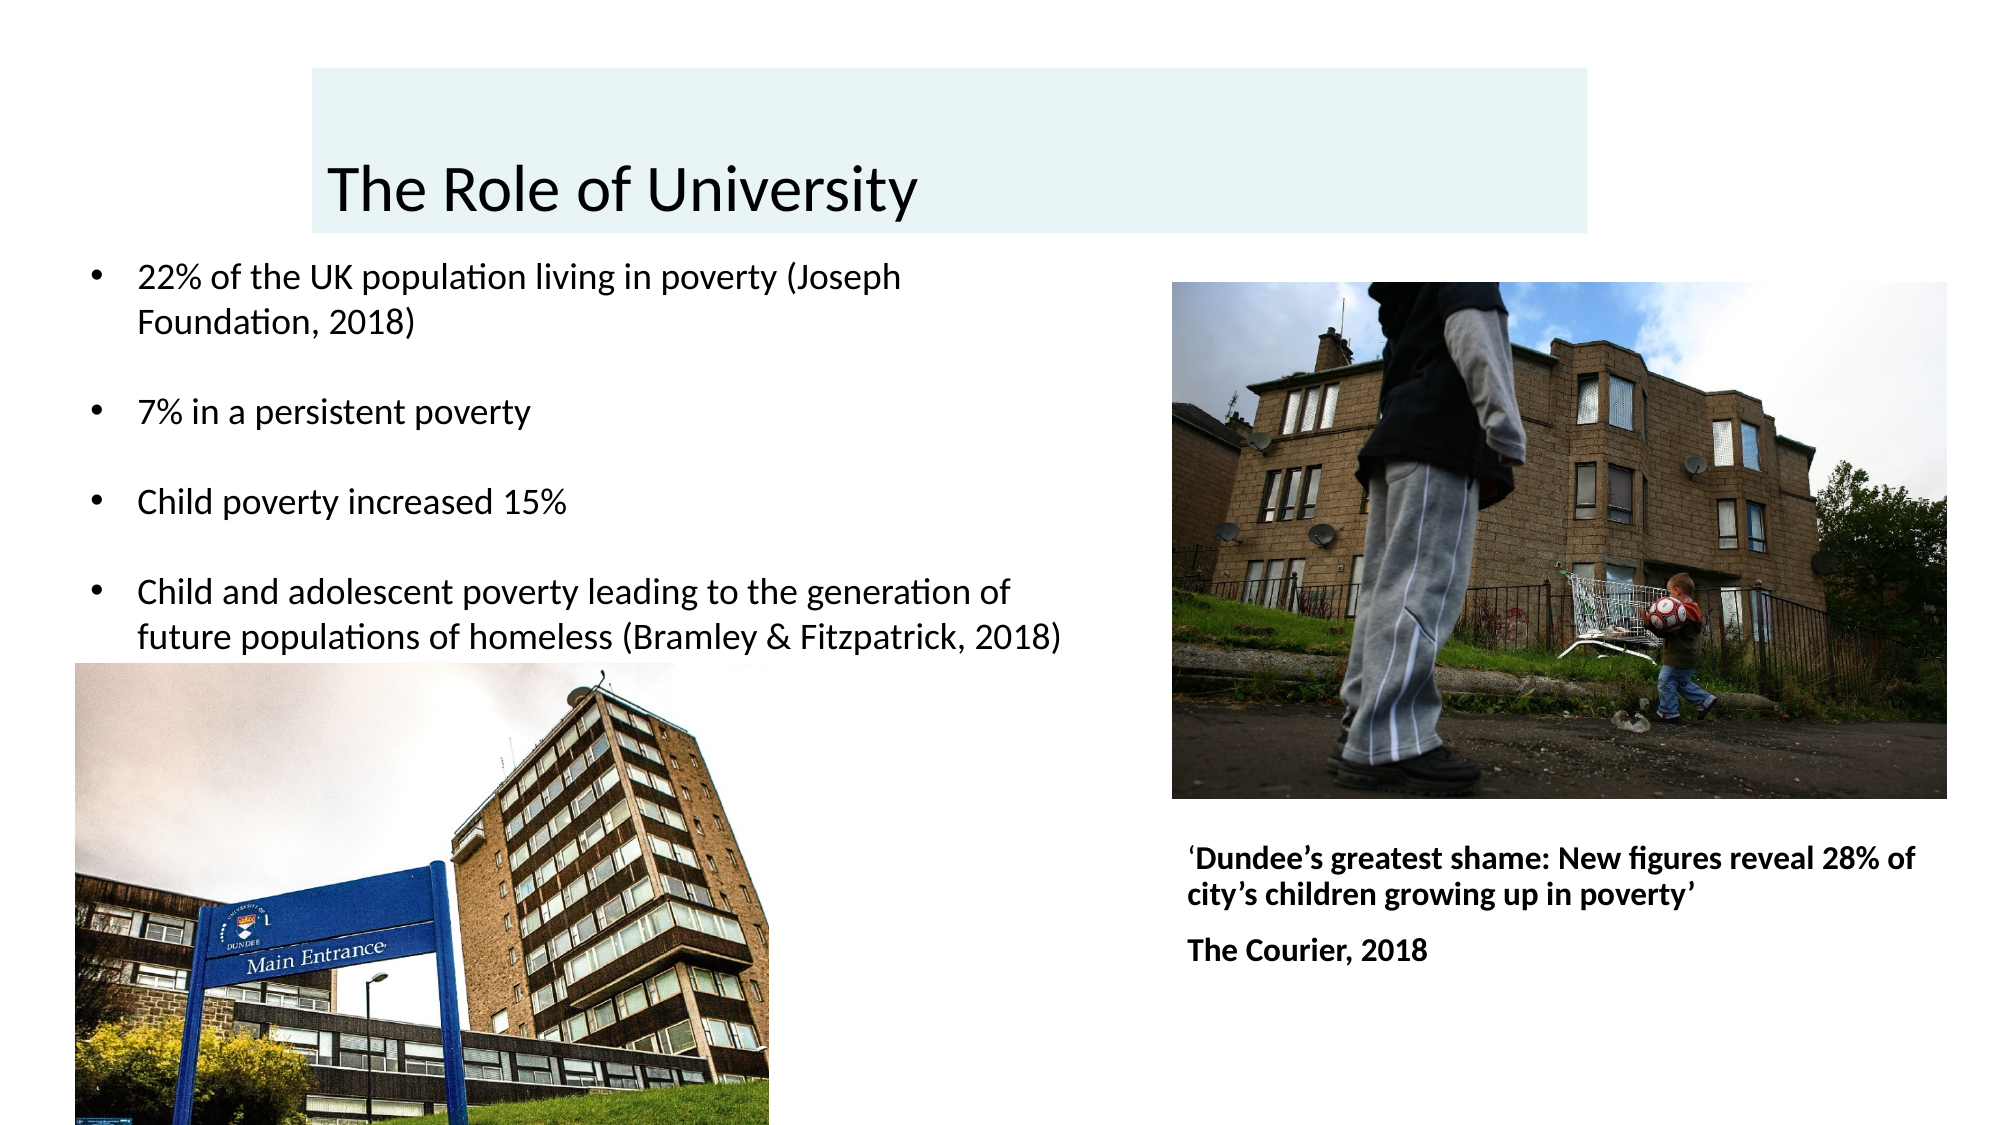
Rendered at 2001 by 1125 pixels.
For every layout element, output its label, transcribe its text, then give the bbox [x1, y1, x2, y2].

list ‘Dundee’s greatest shame: New figures reveal 28% of city’s children growing up in poverty’ The Courier, 2018 [1172, 833, 1947, 1002]
picture [75, 662, 769, 1125]
text_box 22% of the UK population living in poverty (Joseph Foundation, 2018) 7% in a persistent poverty Child poverty increased 15% Child and adolescent poverty leading to the generation of future populations of homeless (Bramley & Fitzpatrick, 2018) [75, 244, 1088, 665]
title The Role of University [311, 67, 1588, 234]
picture [1172, 282, 1947, 799]
